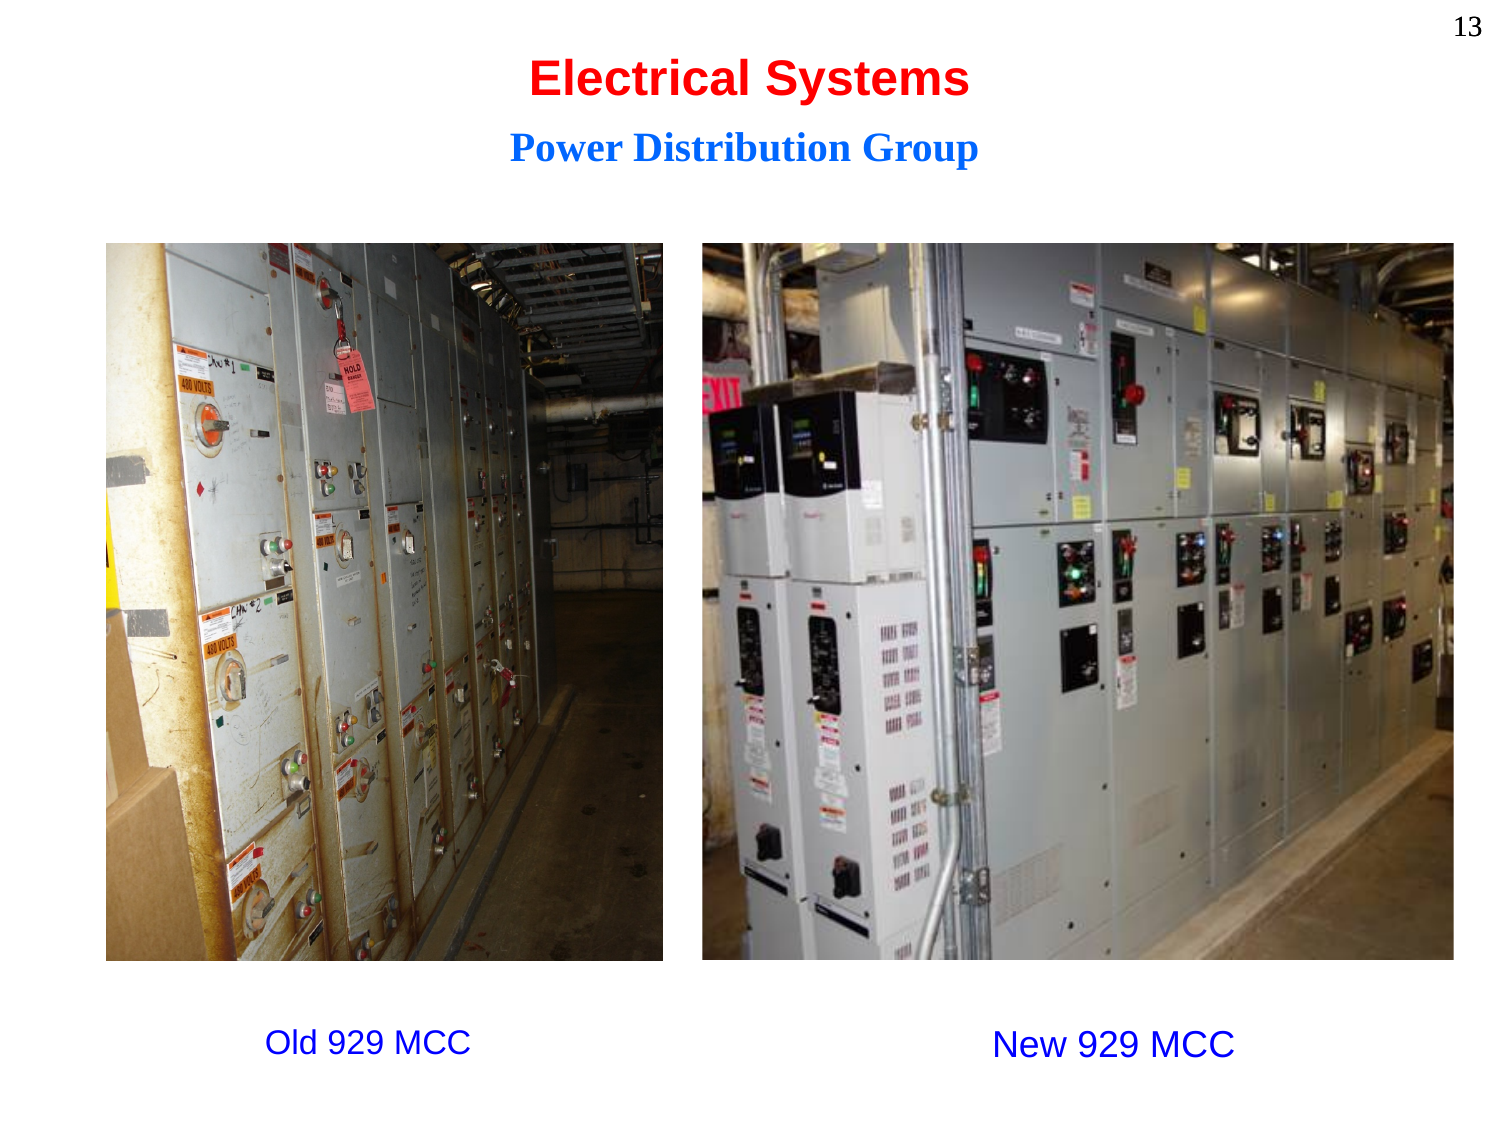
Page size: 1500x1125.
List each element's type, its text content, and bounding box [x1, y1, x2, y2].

picture [106, 243, 663, 961]
picture [701, 243, 1454, 960]
list Old 929 MCC [187, 1012, 549, 1069]
text_box New 929 MCC [977, 1012, 1251, 1073]
text_box Power Distribution Group [224, 112, 1275, 178]
title Electrical Systems [56, 15, 1444, 134]
